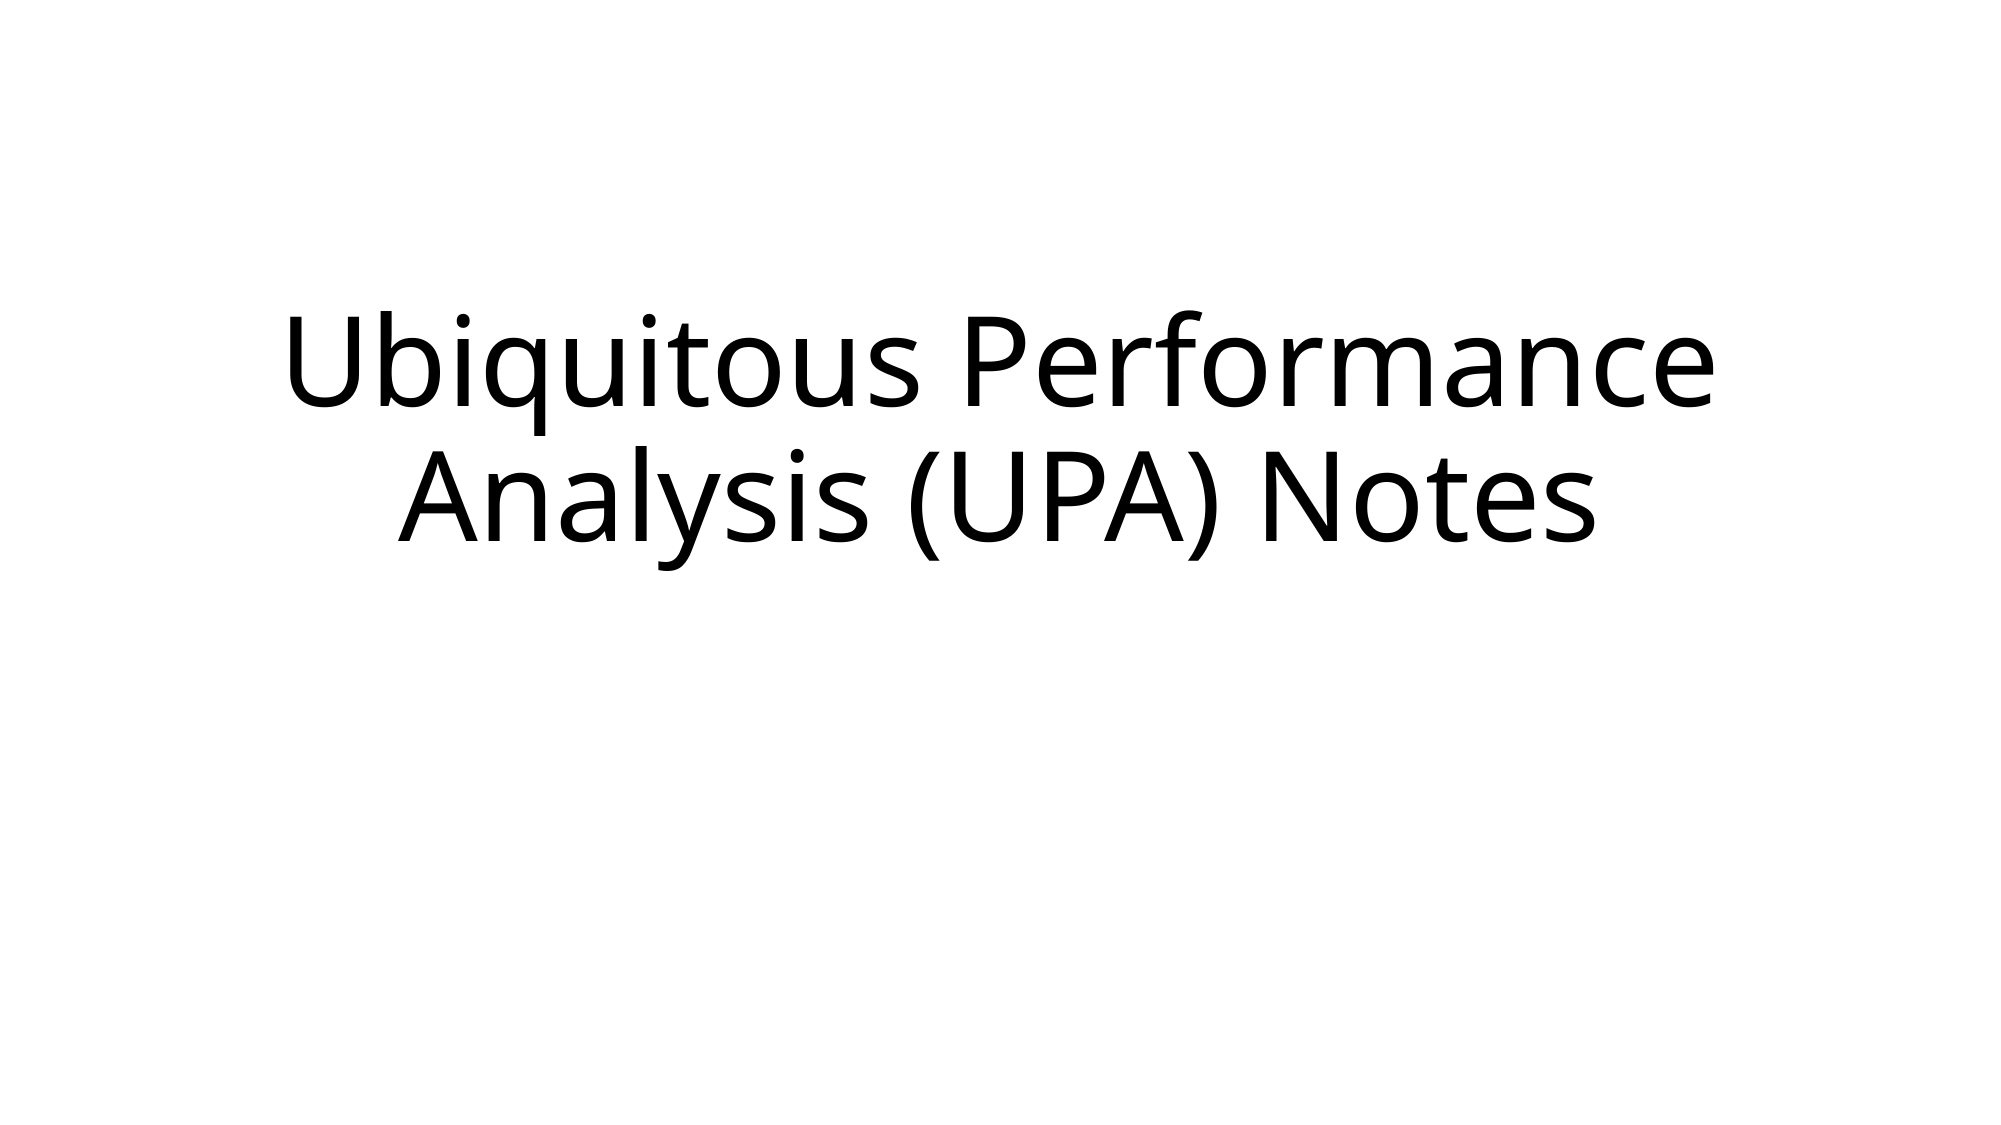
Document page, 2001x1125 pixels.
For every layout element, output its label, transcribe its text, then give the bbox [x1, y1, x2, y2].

title Ubiquitous Performance Analysis (UPA) Notes [249, 184, 1750, 576]
